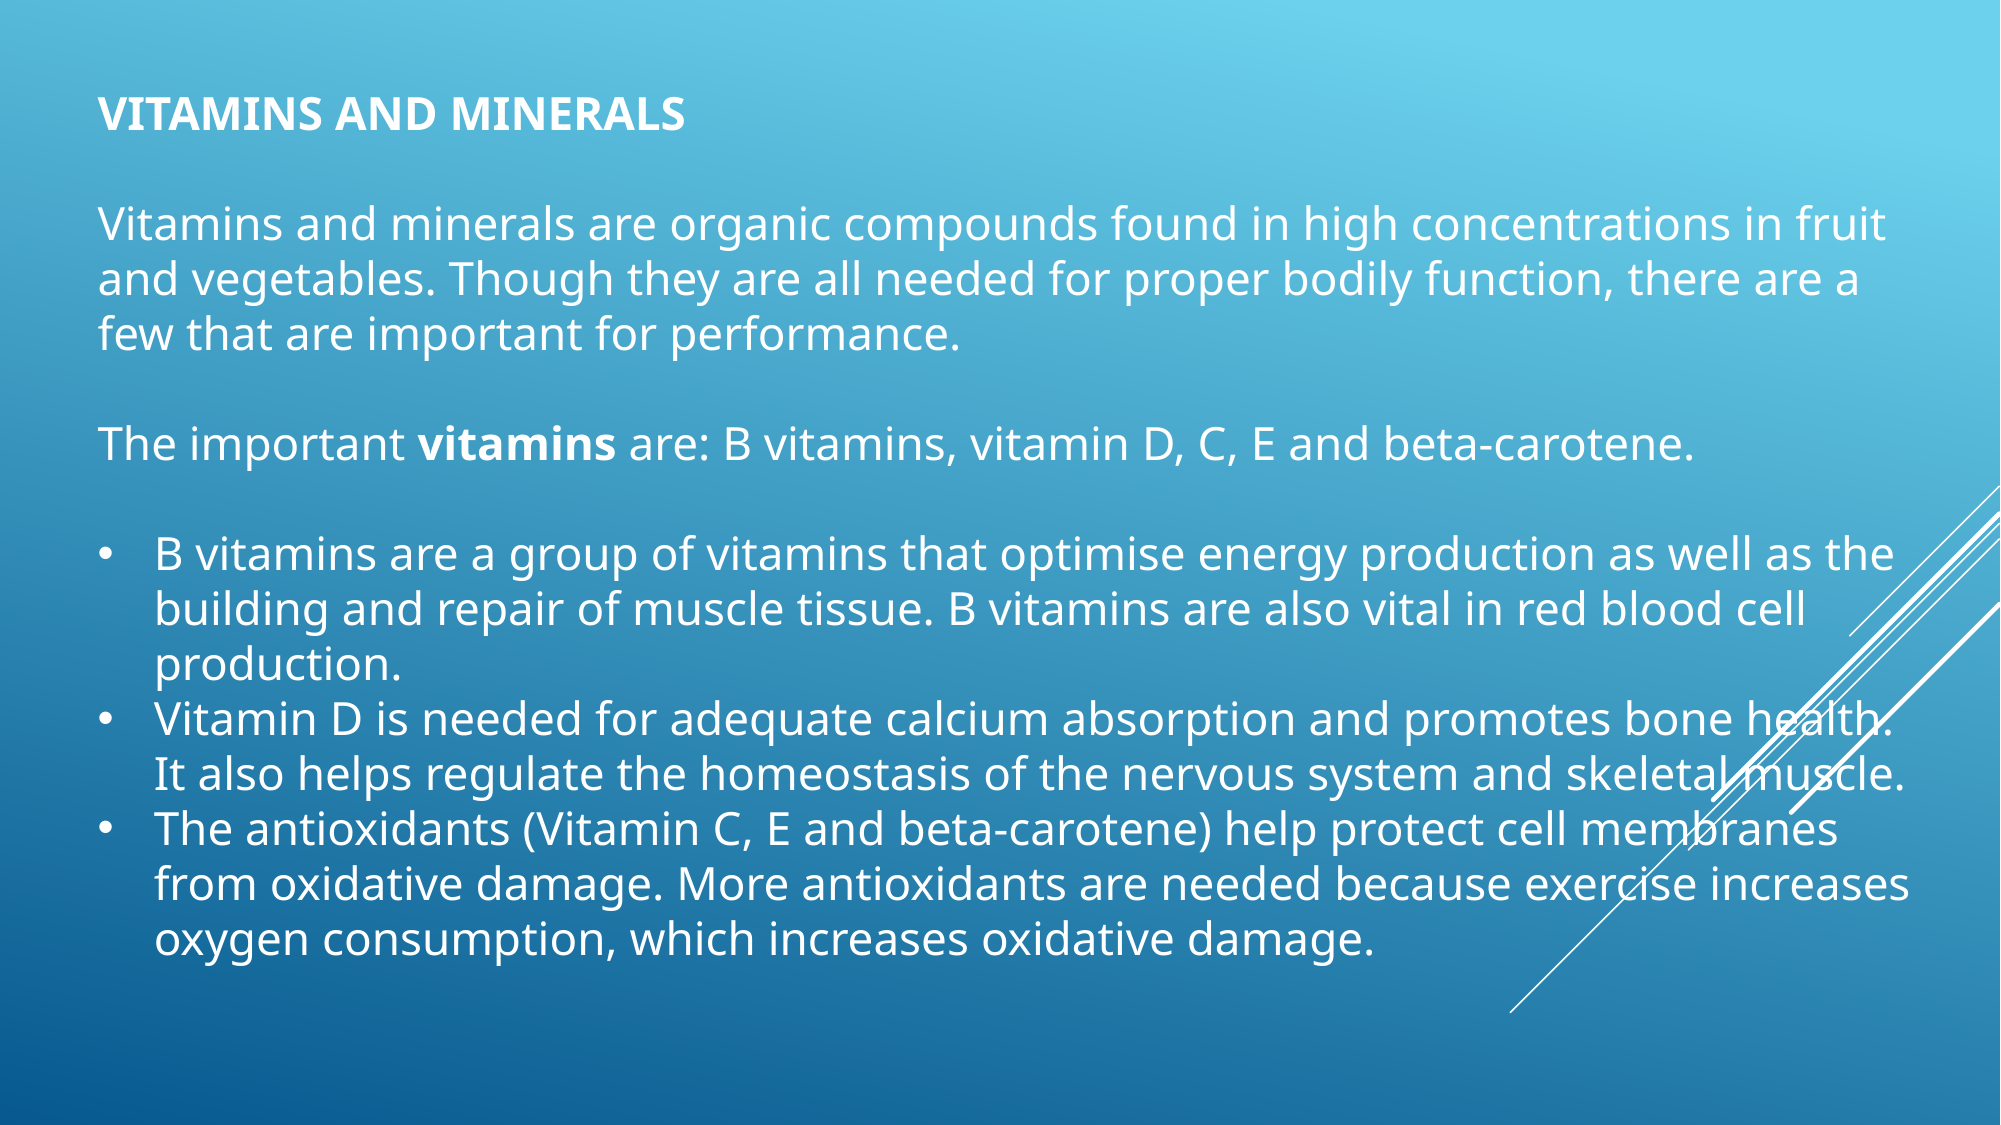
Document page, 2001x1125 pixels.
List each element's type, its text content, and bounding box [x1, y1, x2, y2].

text_box VITAMINS AND MINERALS Vitamins and minerals are organic compounds found in high concentrations in fruit and vegetables. Though they are all needed for proper bodily function, there are a few that are important for performance. The important vitamins are: B vitamins, vitamin D, C, E and beta-carotene. B vitamins are a group of vitamins that optimise energy production as well as the building and repair of muscle tissue. B vitamins are also vital in red blood cell production. Vitamin D is needed for adequate calcium absorption and promotes bone health. It also helps regulate the homeostasis of the nervous system and skeletal muscle. The antioxidants (Vitamin C, E and beta-carotene) help protect cell membranes from oxidative damage. More antioxidants are needed because exercise increases oxygen consumption, which increases oxidative damage. [82, 77, 1930, 972]
